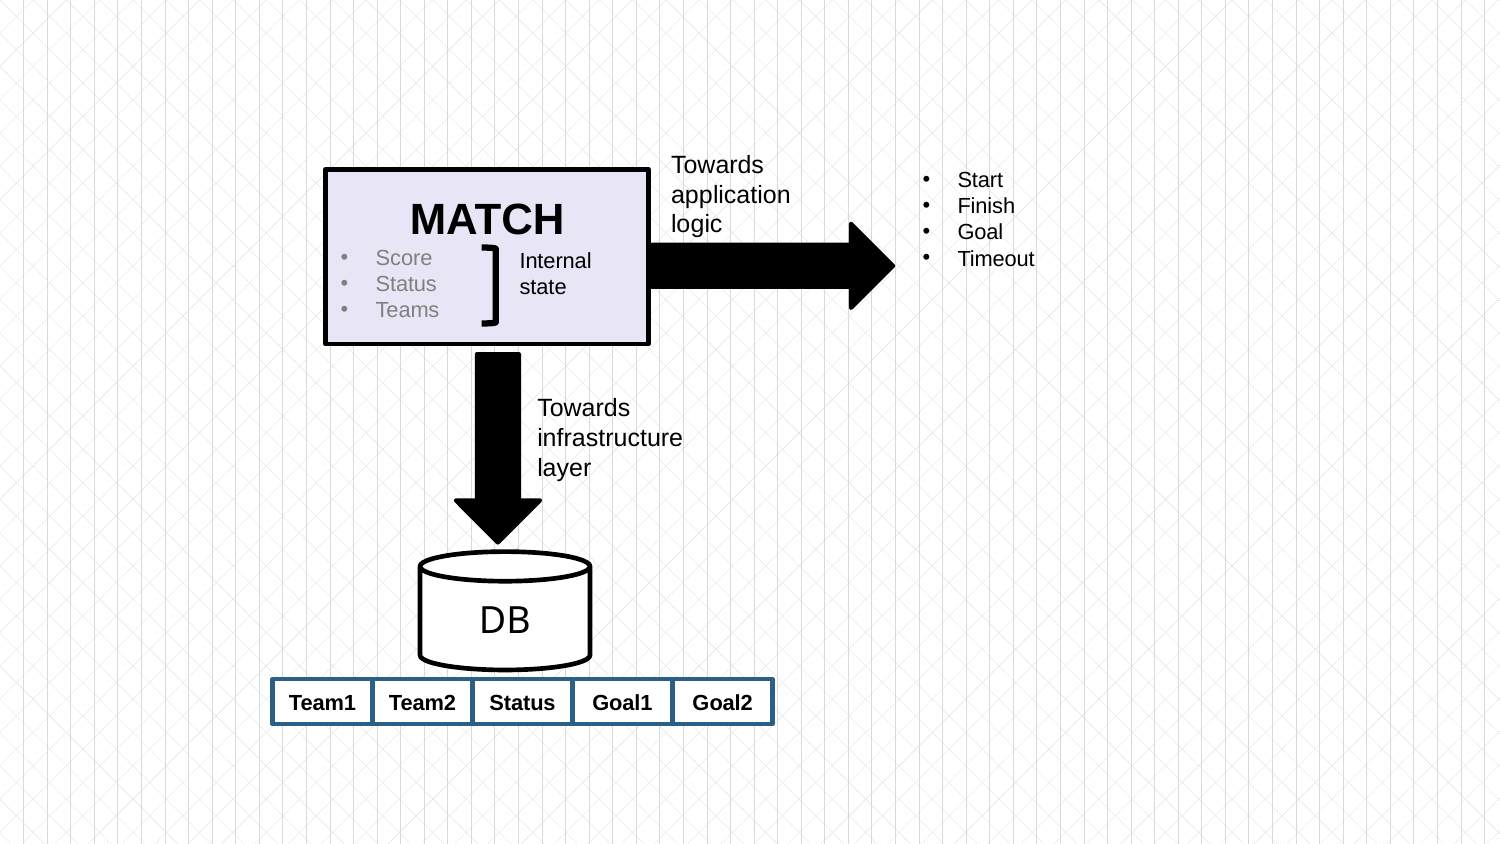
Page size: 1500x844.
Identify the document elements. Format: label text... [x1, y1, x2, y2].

text_box Internal state [504, 239, 607, 307]
text_box [453, 352, 542, 545]
text_box DB [417, 549, 593, 673]
text_box [649, 221, 896, 310]
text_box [272, 678, 773, 725]
text_box Start Finish Goal Timeout [907, 158, 1050, 278]
text_box Towards application logic [656, 140, 847, 246]
text_box Towards infrastructure layer [522, 384, 755, 489]
text_box MATCH Score Status Teams [324, 167, 650, 346]
text_box [481, 246, 497, 325]
